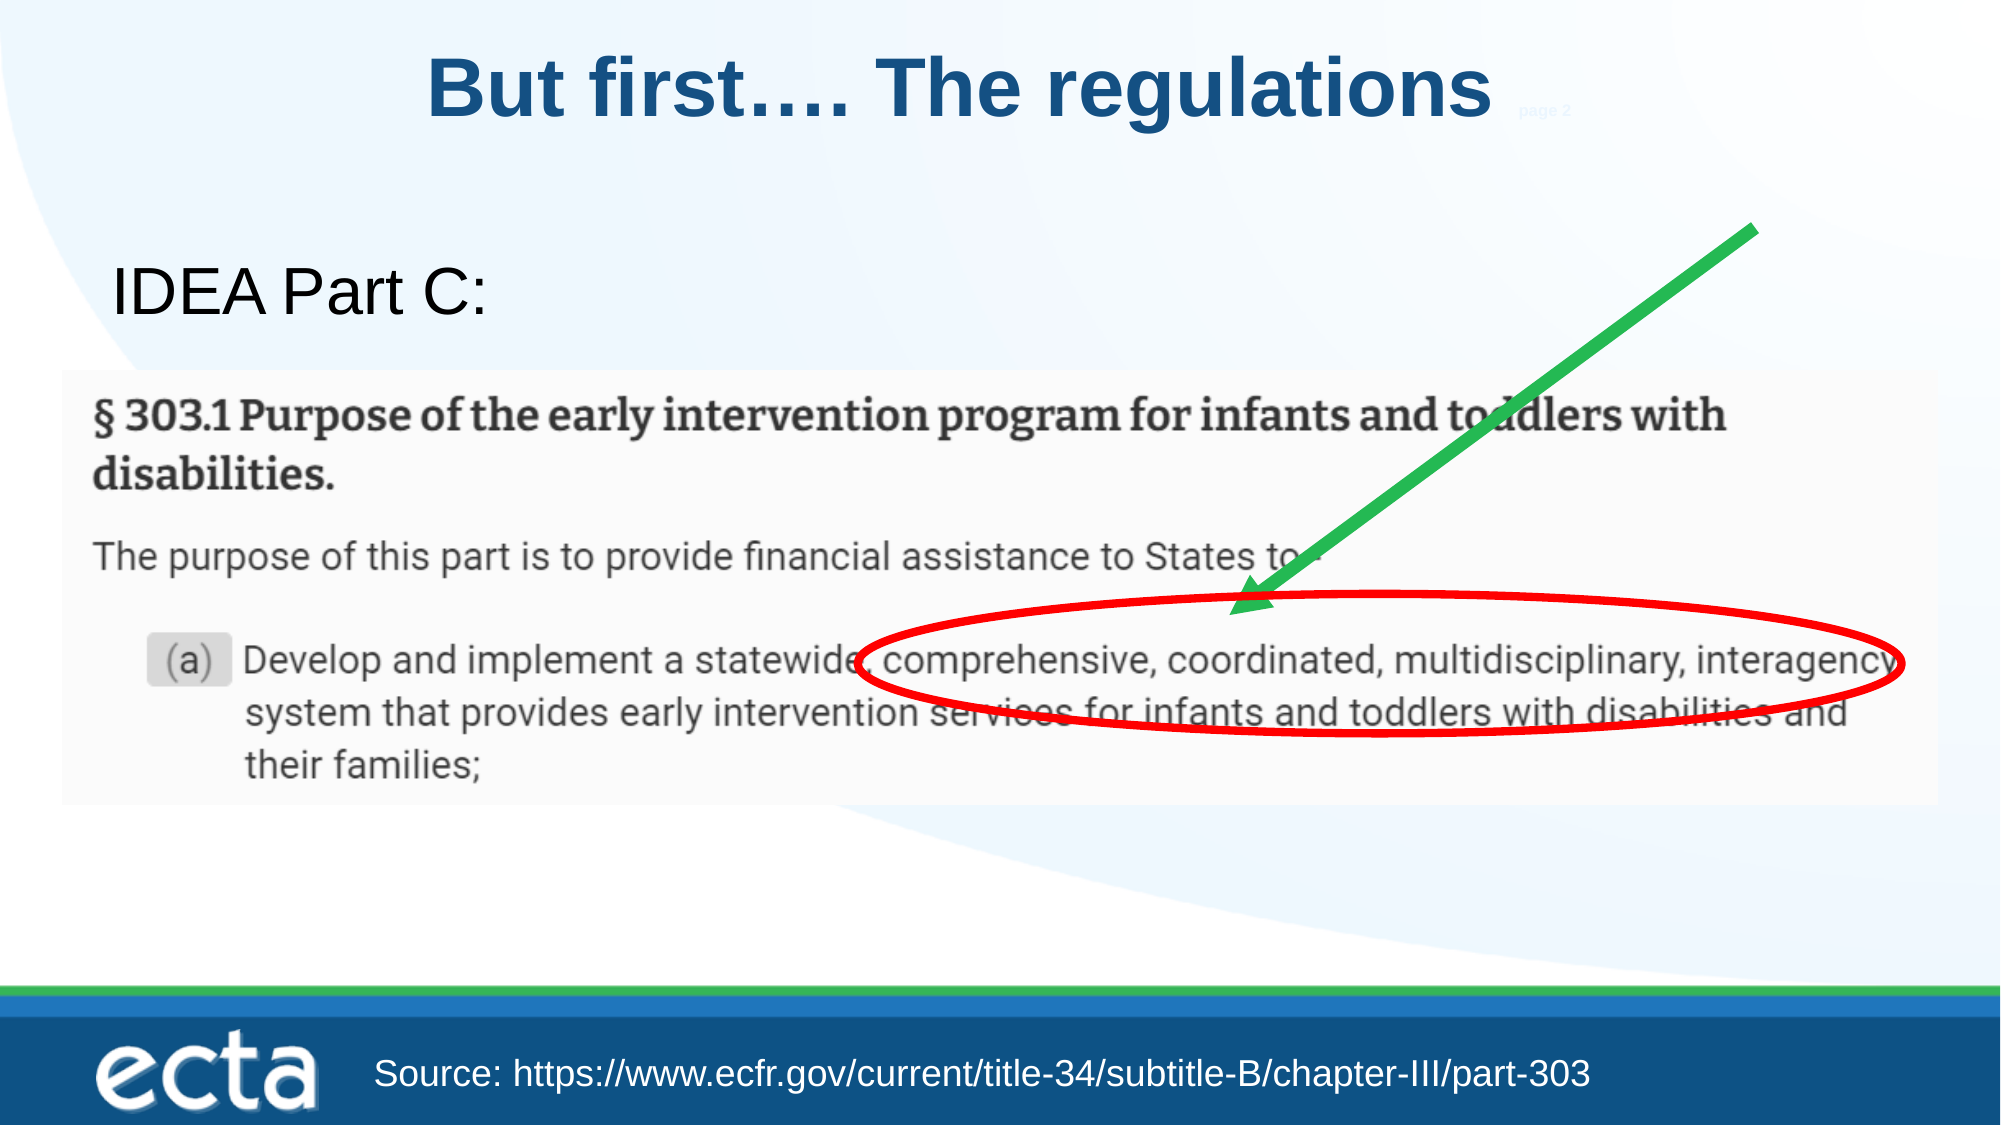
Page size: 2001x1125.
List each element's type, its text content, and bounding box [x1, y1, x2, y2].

title But first…. The regulations page 2 [96, 37, 1902, 185]
text_box Source: https://www.ecfr.gov/current/title-34/subtitle-B/chapter-III/part-303 [358, 1041, 1794, 1102]
list IDEA Part C: [96, 224, 981, 320]
picture [0, 0, 2001, 1125]
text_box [1229, 227, 1756, 616]
